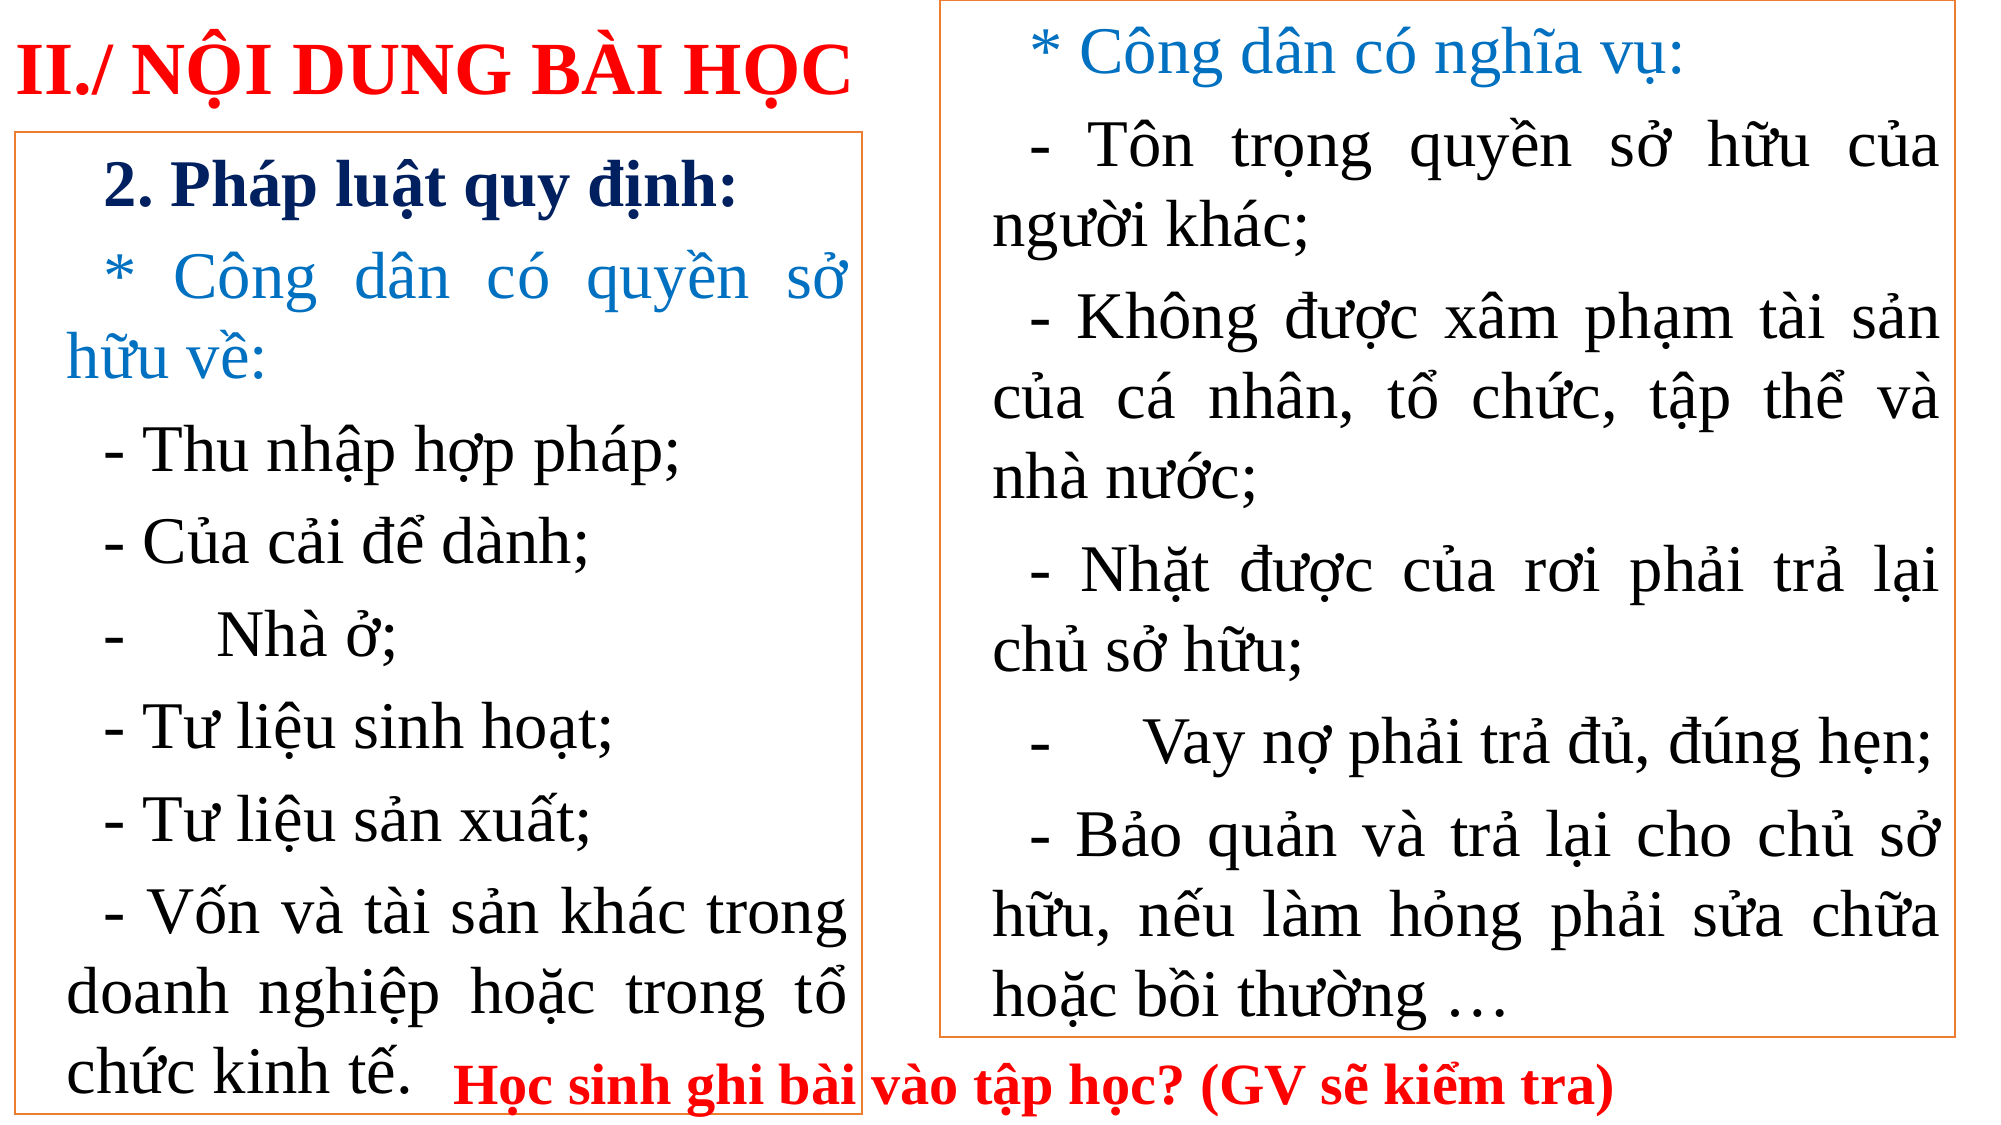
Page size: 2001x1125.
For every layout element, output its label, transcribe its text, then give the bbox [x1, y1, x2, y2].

text_box * Công dân có nghĩa vụ: - Tôn trọng quyền sở hữu của người khác; - Không được xâm phạm tài sản của cá nhân, tổ chức, tập thể và nhà nước; - Nhặt được của rơi phải trả lại chủ sở hữu; - Vay nợ phải trả đủ, đúng hẹn; - Bảo quản và trả lại cho chủ sở hữu, nếu làm hỏng phải sửa chữa hoặc bồi thường … [939, 0, 1956, 1038]
text_box 2. Pháp luật quy định: * Công dân có quyền sở hữu về: - Thu nhập hợp pháp; - Của cải để dành; - Nhà ở; - Tư liệu sinh hoạt; - Tư liệu sản xuất; - Vốn và tài sản khác trong doanh nghiệp hoặc trong tổ chức kinh tế. [14, 131, 863, 1115]
title II./ NỘI DUNG BÀI HỌC [0, 0, 939, 141]
text_box Học sinh ghi bài vào tập học? (GV sẽ kiểm tra) [438, 1038, 1845, 1124]
